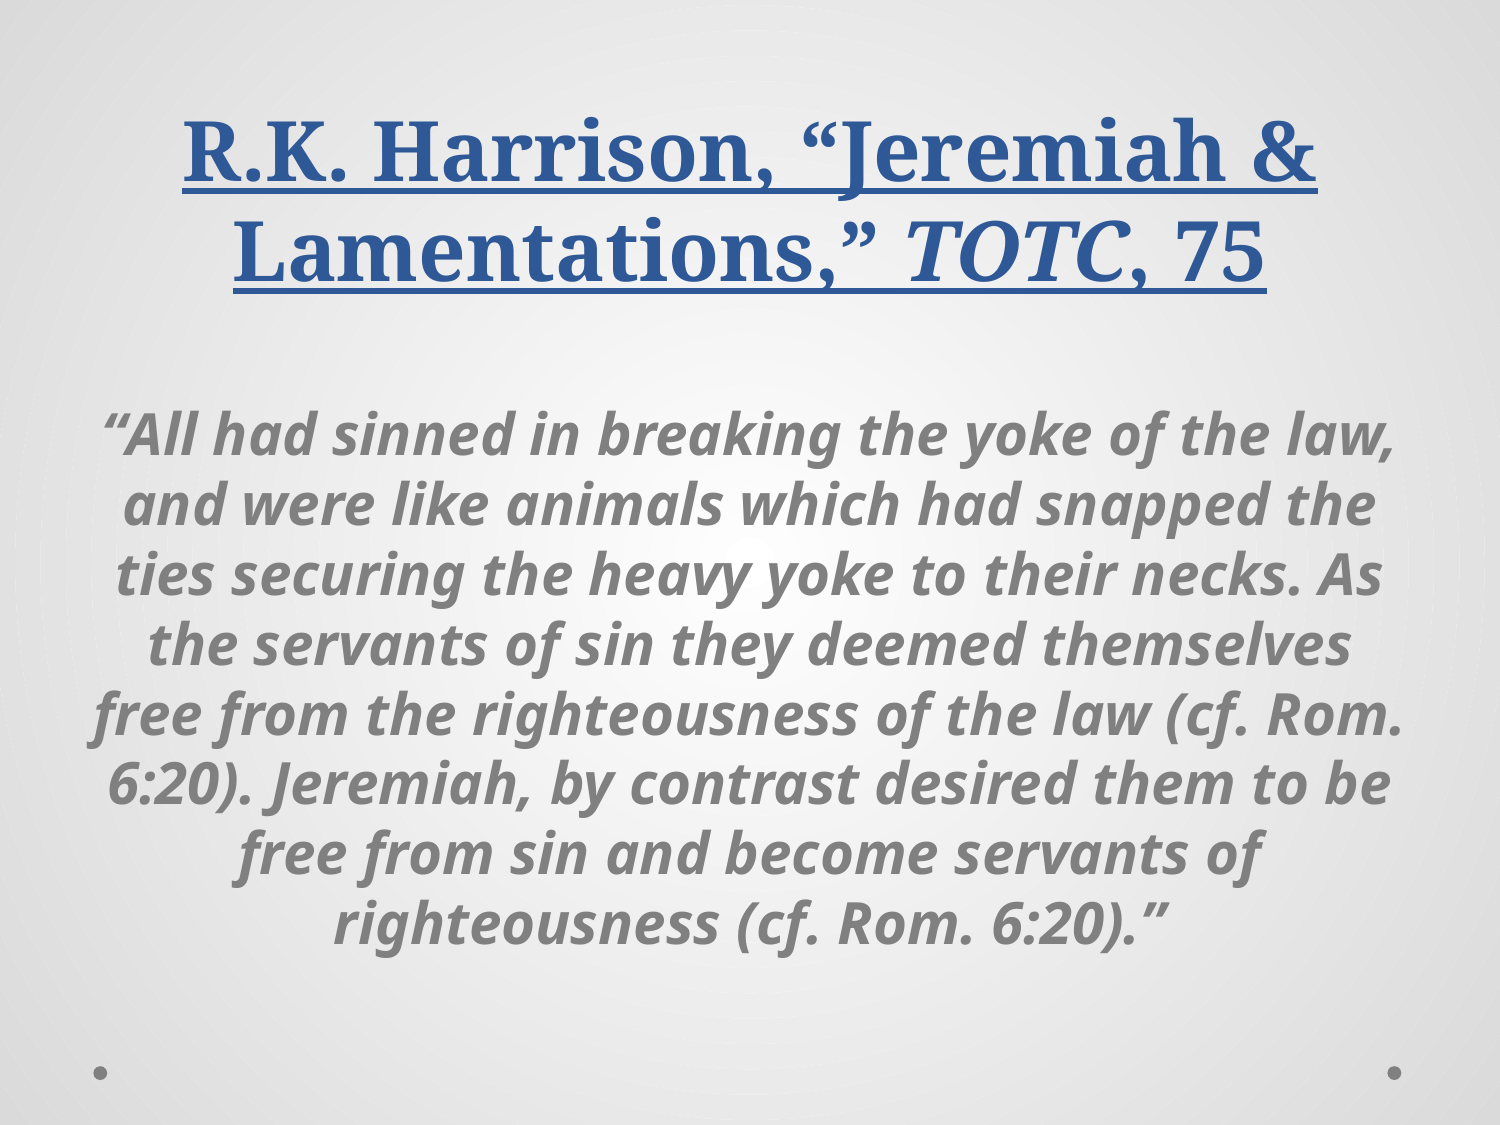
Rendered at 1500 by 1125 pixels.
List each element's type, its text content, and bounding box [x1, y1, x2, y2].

list “All had sinned in breaking the yoke of the law, and were like animals which had snapped the ties securing the heavy yoke to their necks. As the servants of sin they deemed themselves free from the righteousness of the law (cf. Rom. 6:20). Jeremiah, by contrast desired them to be free from sin and become servants of righteousness (cf. Rom. 6:20).” [75, 305, 1425, 1048]
title R.K. Harrison, “Jeremiah & Lamentations,” TOTC, 75 [75, 43, 1425, 305]
